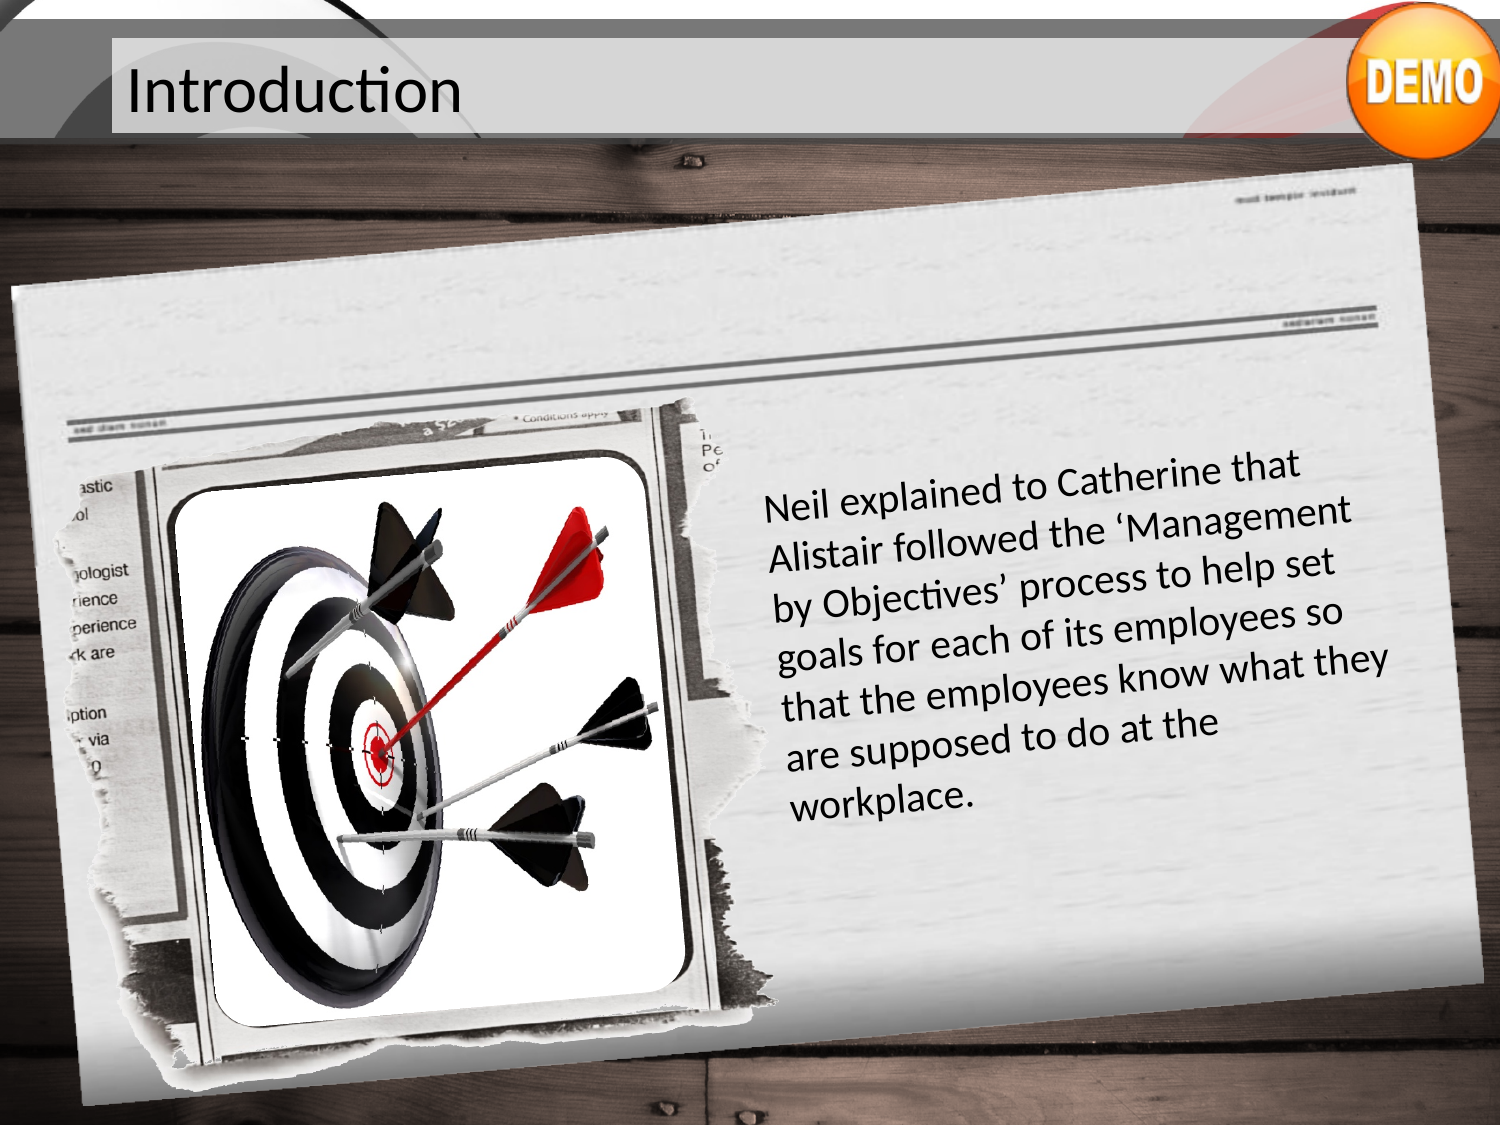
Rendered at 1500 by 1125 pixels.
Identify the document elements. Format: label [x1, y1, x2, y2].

picture [193, 472, 667, 1011]
text_box [35, 222, 1451, 1125]
text_box [0, 0, 1347, 145]
picture [0, 2, 1500, 1125]
